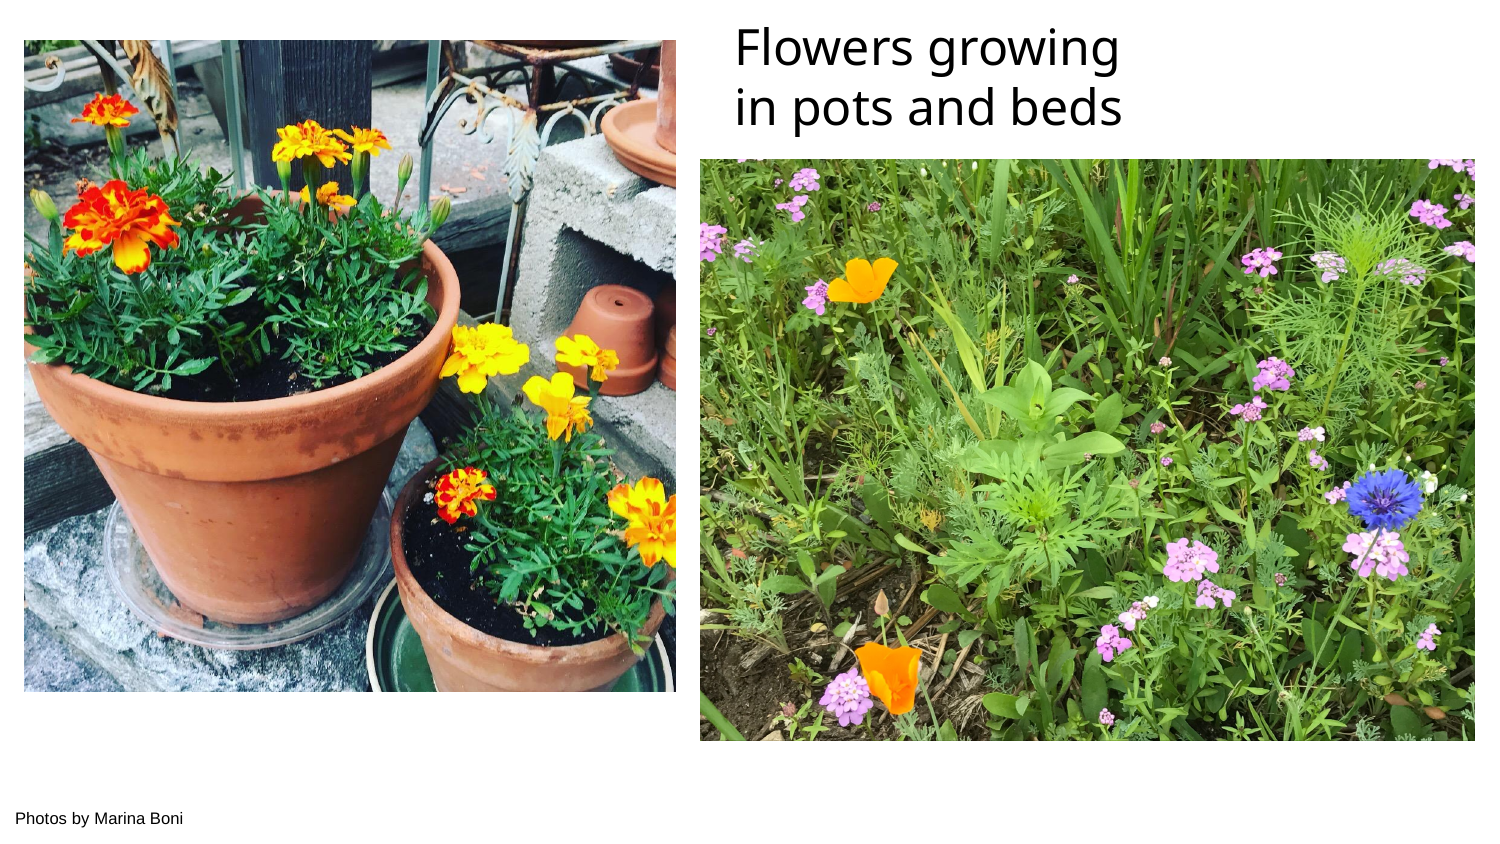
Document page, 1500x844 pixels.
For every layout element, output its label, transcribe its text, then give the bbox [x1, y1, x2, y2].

picture [24, 39, 677, 692]
text_box Photos by Marina Boni [0, 772, 820, 843]
text_box Flowers growing in pots and beds [719, 0, 1193, 150]
picture [700, 159, 1476, 741]
